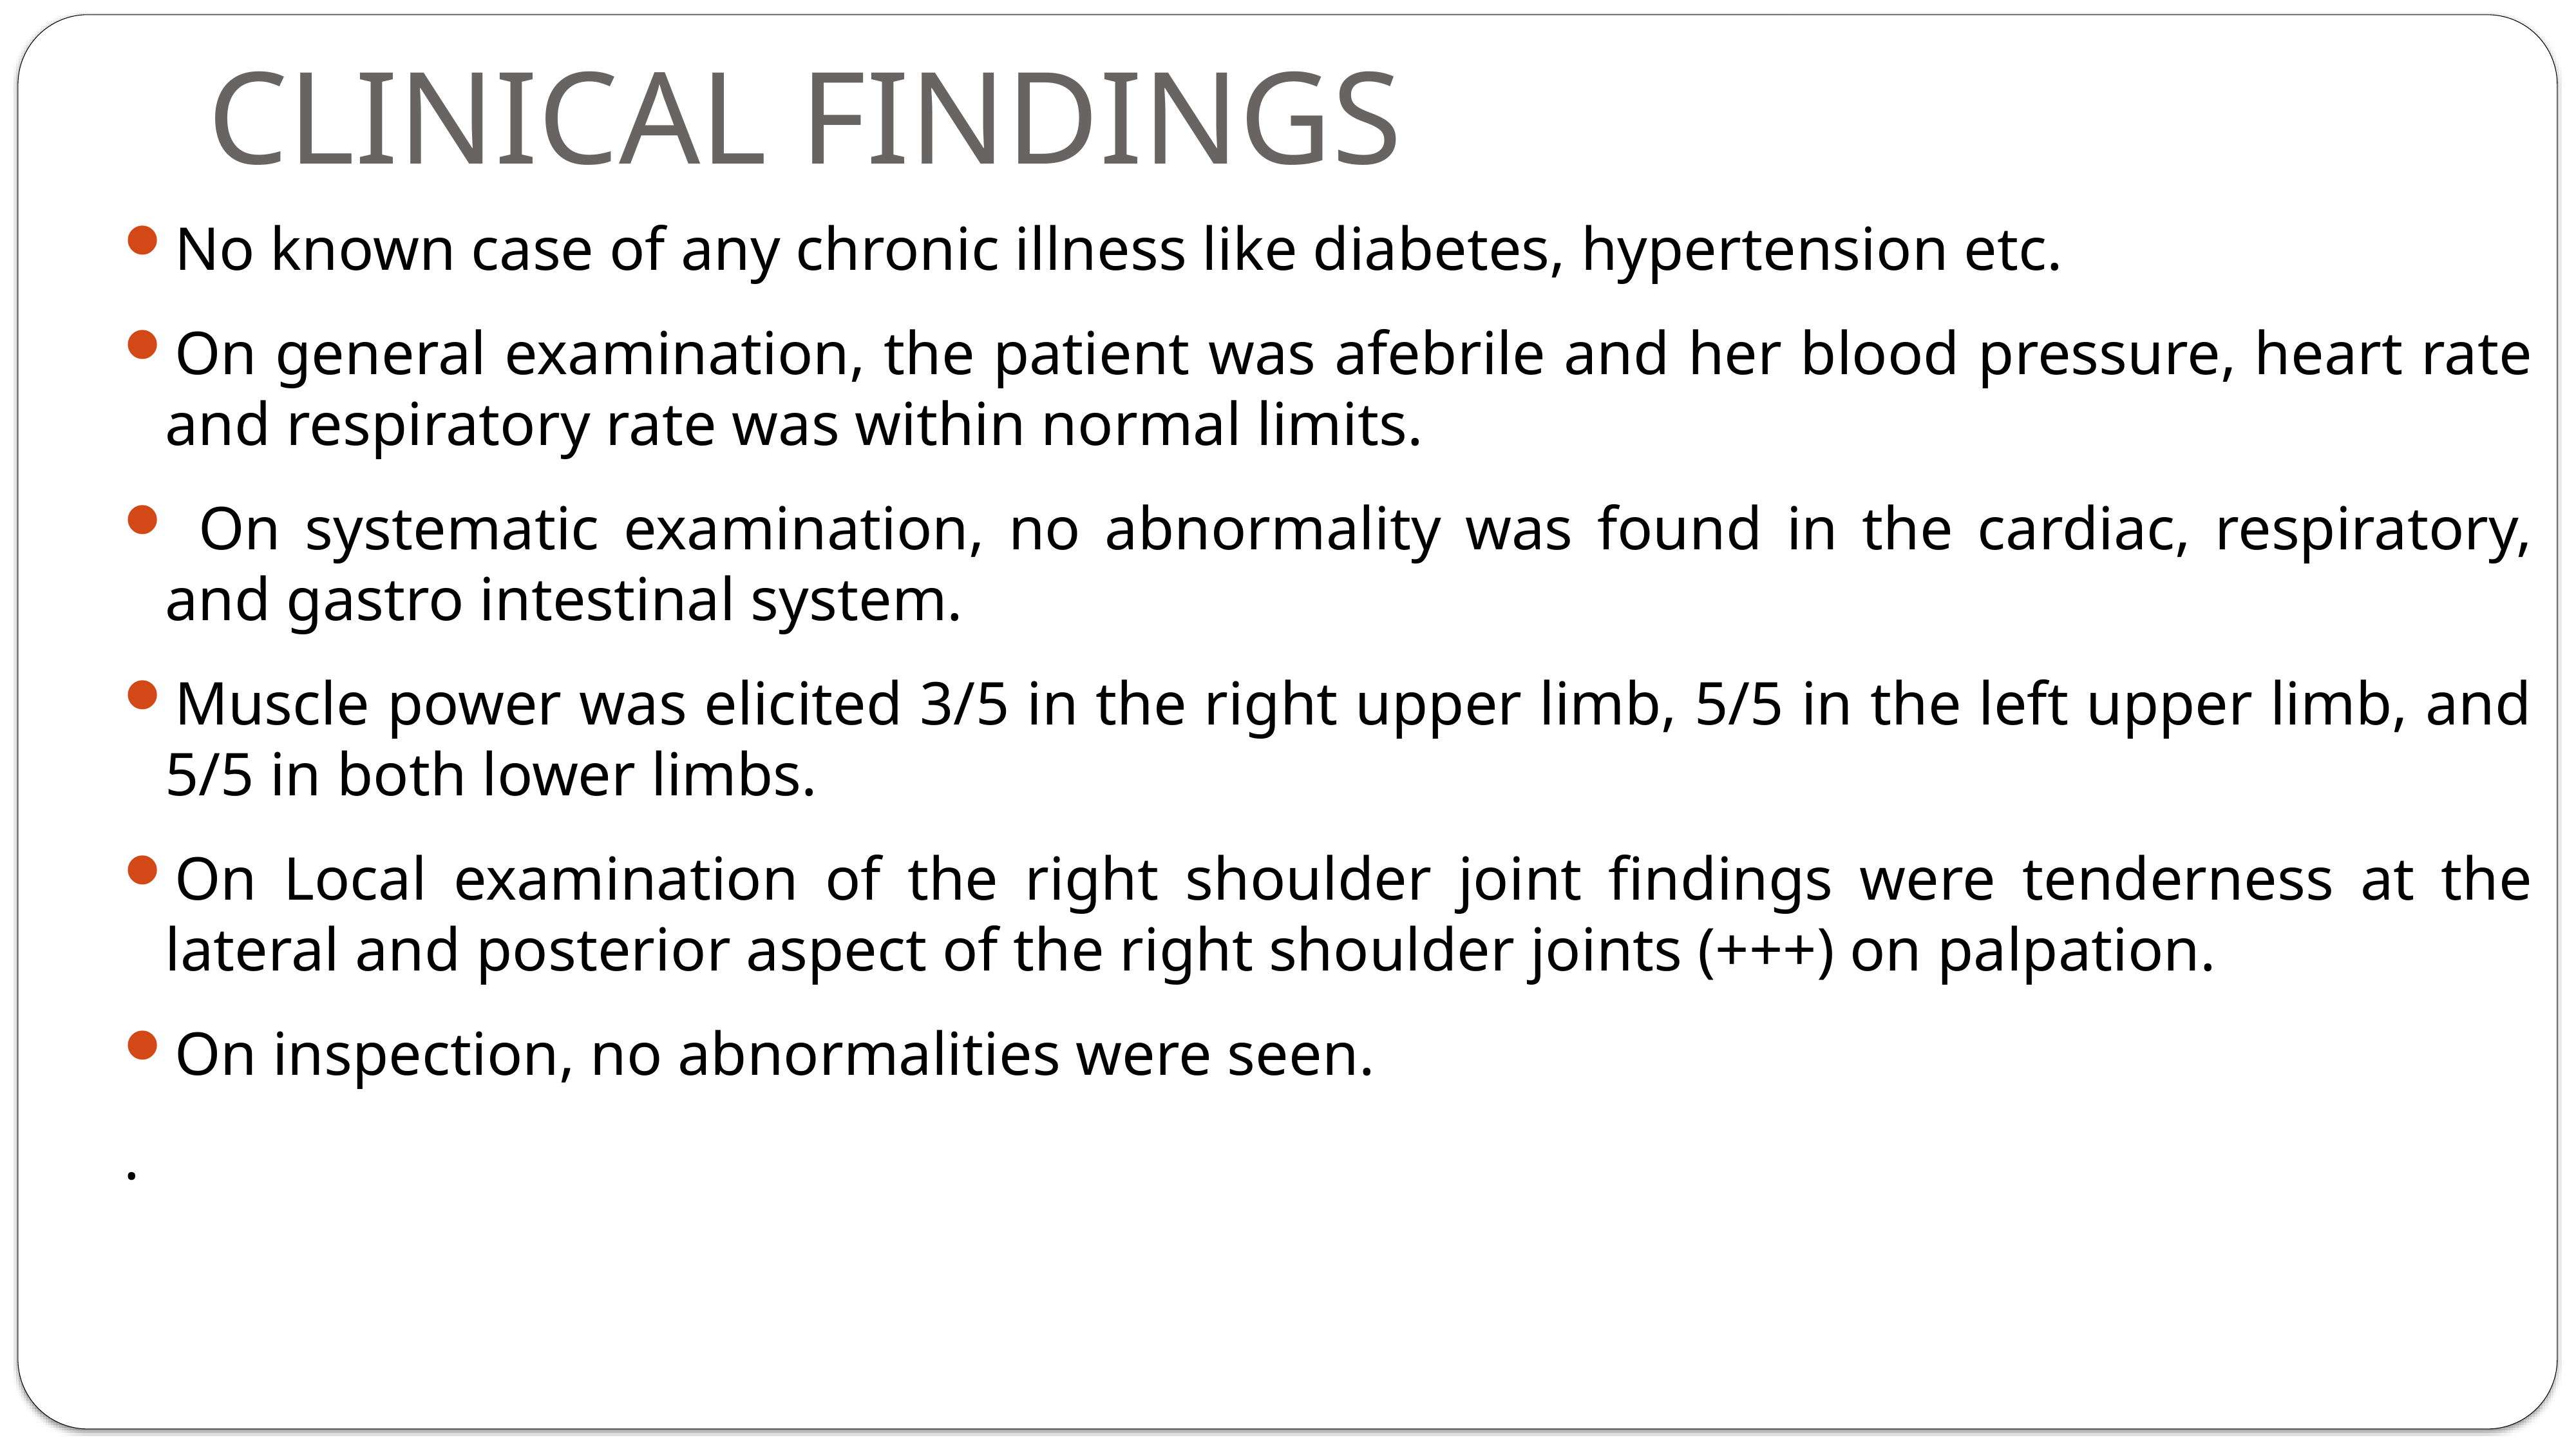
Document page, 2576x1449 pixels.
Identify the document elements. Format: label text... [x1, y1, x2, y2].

title CLINICAL FINDINGS [185, 0, 2327, 199]
list No known case of any chronic illness like diabetes, hypertension etc. On general examination, the patient was afebrile and her blood pressure, heart rate and respiratory rate was within normal limits. On systematic examination, no abnormality was found in the cardiac, respiratory, and gastro intestinal system. Muscle power was elicited 3/5 in the right upper limb, 5/5 in the left upper limb, and 5/5 in both lower limbs. On Local examination of the right shoulder joint findings were tenderness at the lateral and posterior aspect of the right shoulder joints (+++) on palpation. On inspection, no abnormalities were seen. . [101, 199, 2559, 1449]
